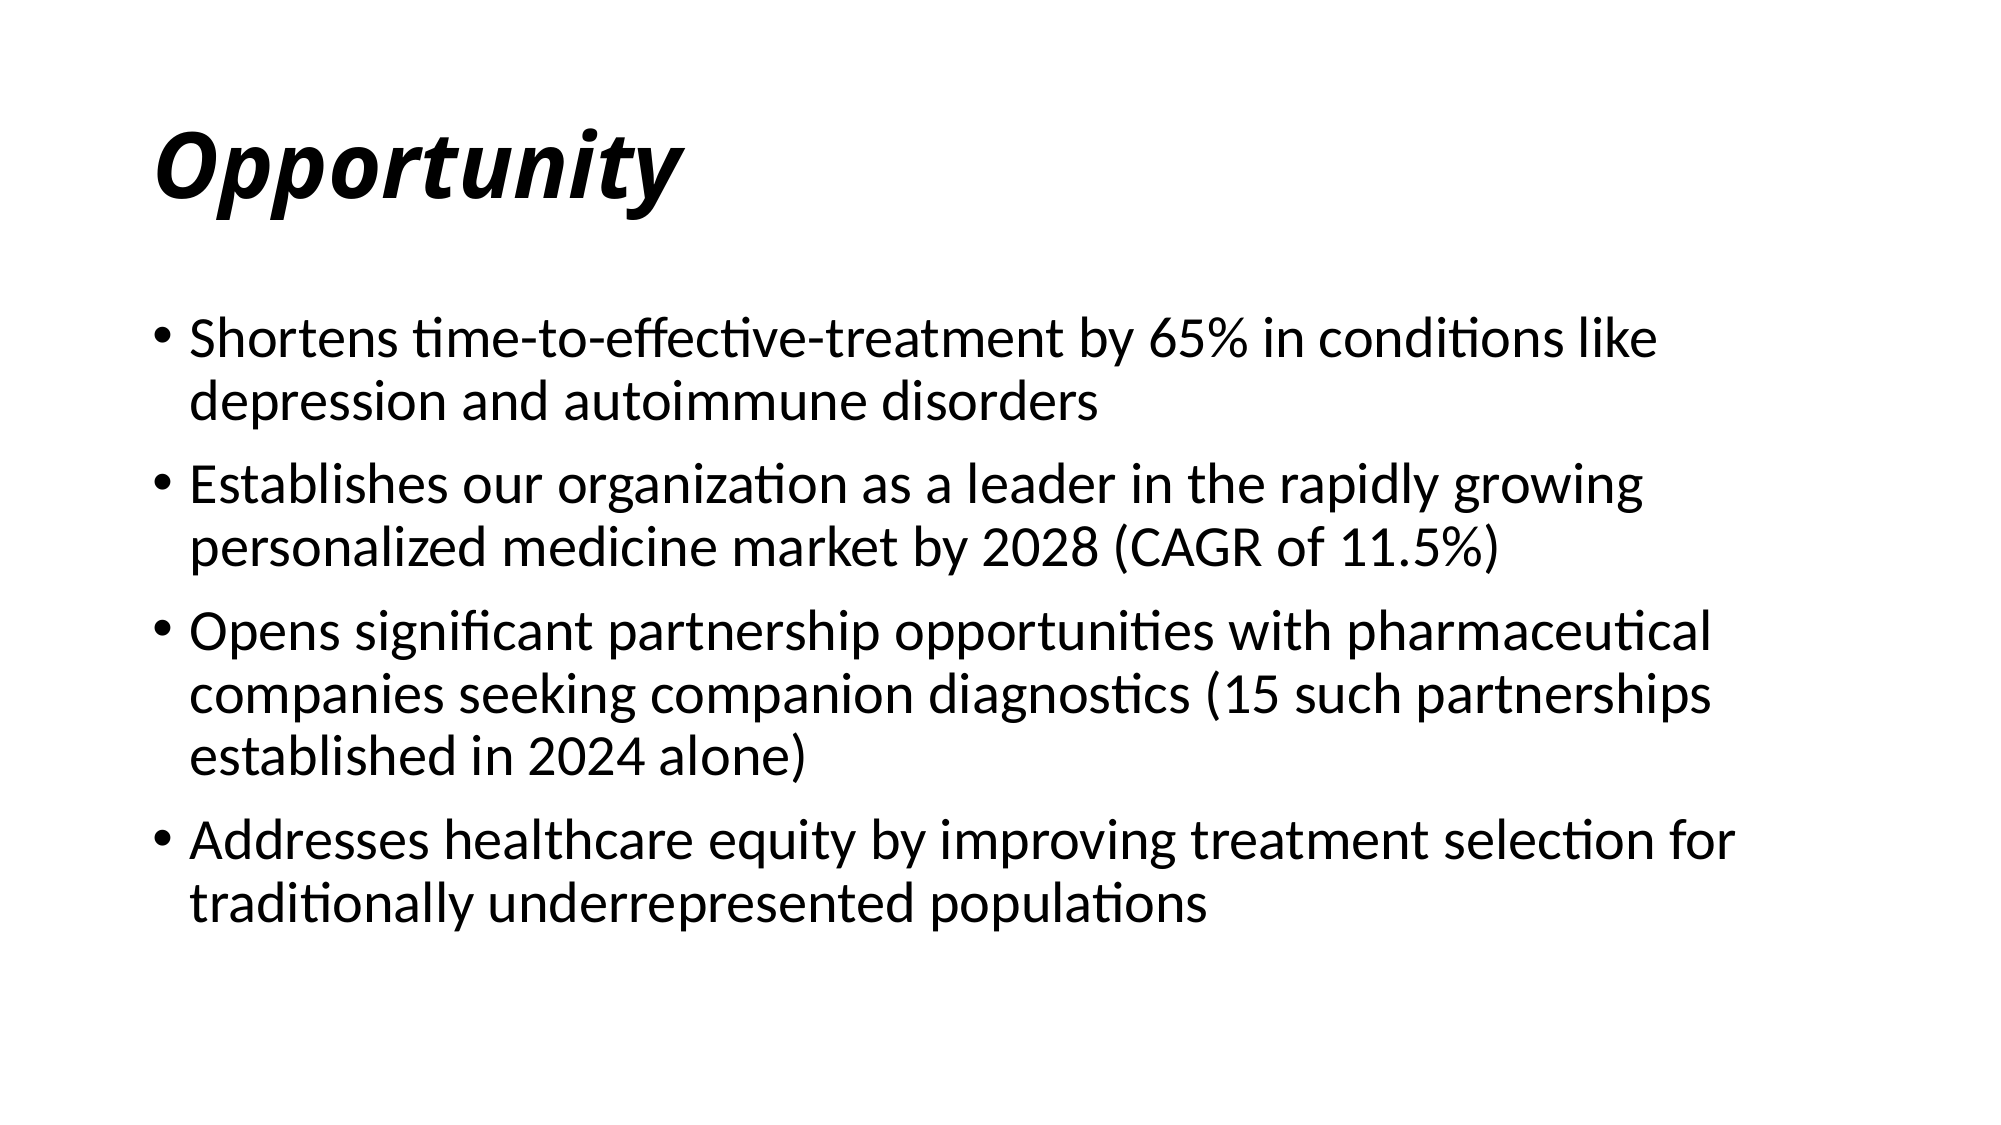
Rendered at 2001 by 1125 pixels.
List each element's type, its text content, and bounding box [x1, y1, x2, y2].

list Shortens time-to-effective-treatment by 65% in conditions like depression and autoimmune disorders Establishes our organization as a leader in the rapidly growing personalized medicine market by 2028 (CAGR of 11.5%) Opens significant partnership opportunities with pharmaceutical companies seeking companion diagnostics (15 such partnerships established in 2024 alone) Addresses healthcare equity by improving treatment selection for traditionally underrepresented populations [137, 299, 1863, 1014]
title Opportunity [137, 59, 1863, 278]
